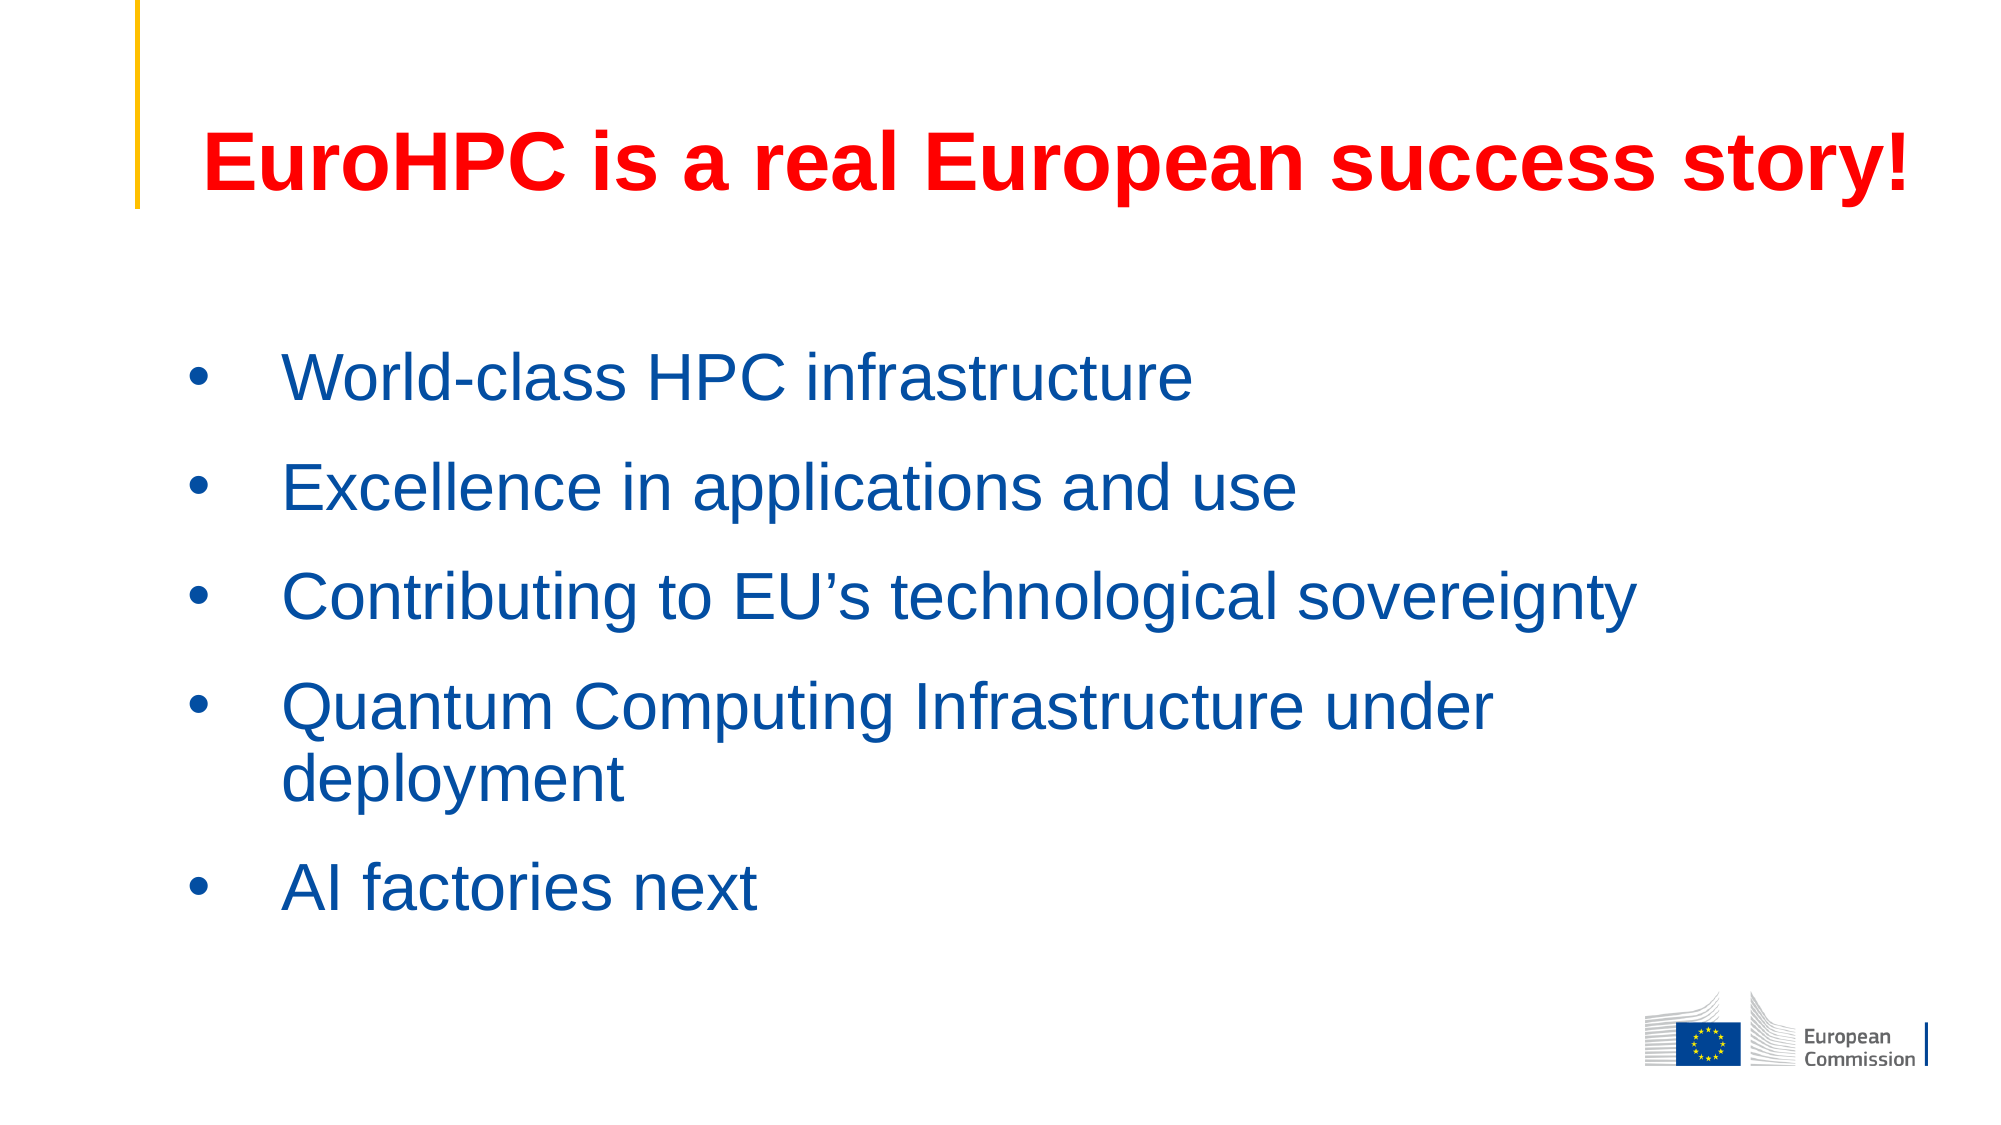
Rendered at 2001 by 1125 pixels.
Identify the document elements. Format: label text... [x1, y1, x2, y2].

title EuroHPC is a real European success story! [187, 16, 1961, 209]
text_box World-class HPC infrastructure Excellence in applications and use Contributing to EU’s technological sovereignty Quantum Computing Infrastructure under deployment AI factories next [172, 292, 1813, 1015]
picture [1645, 991, 1928, 1066]
